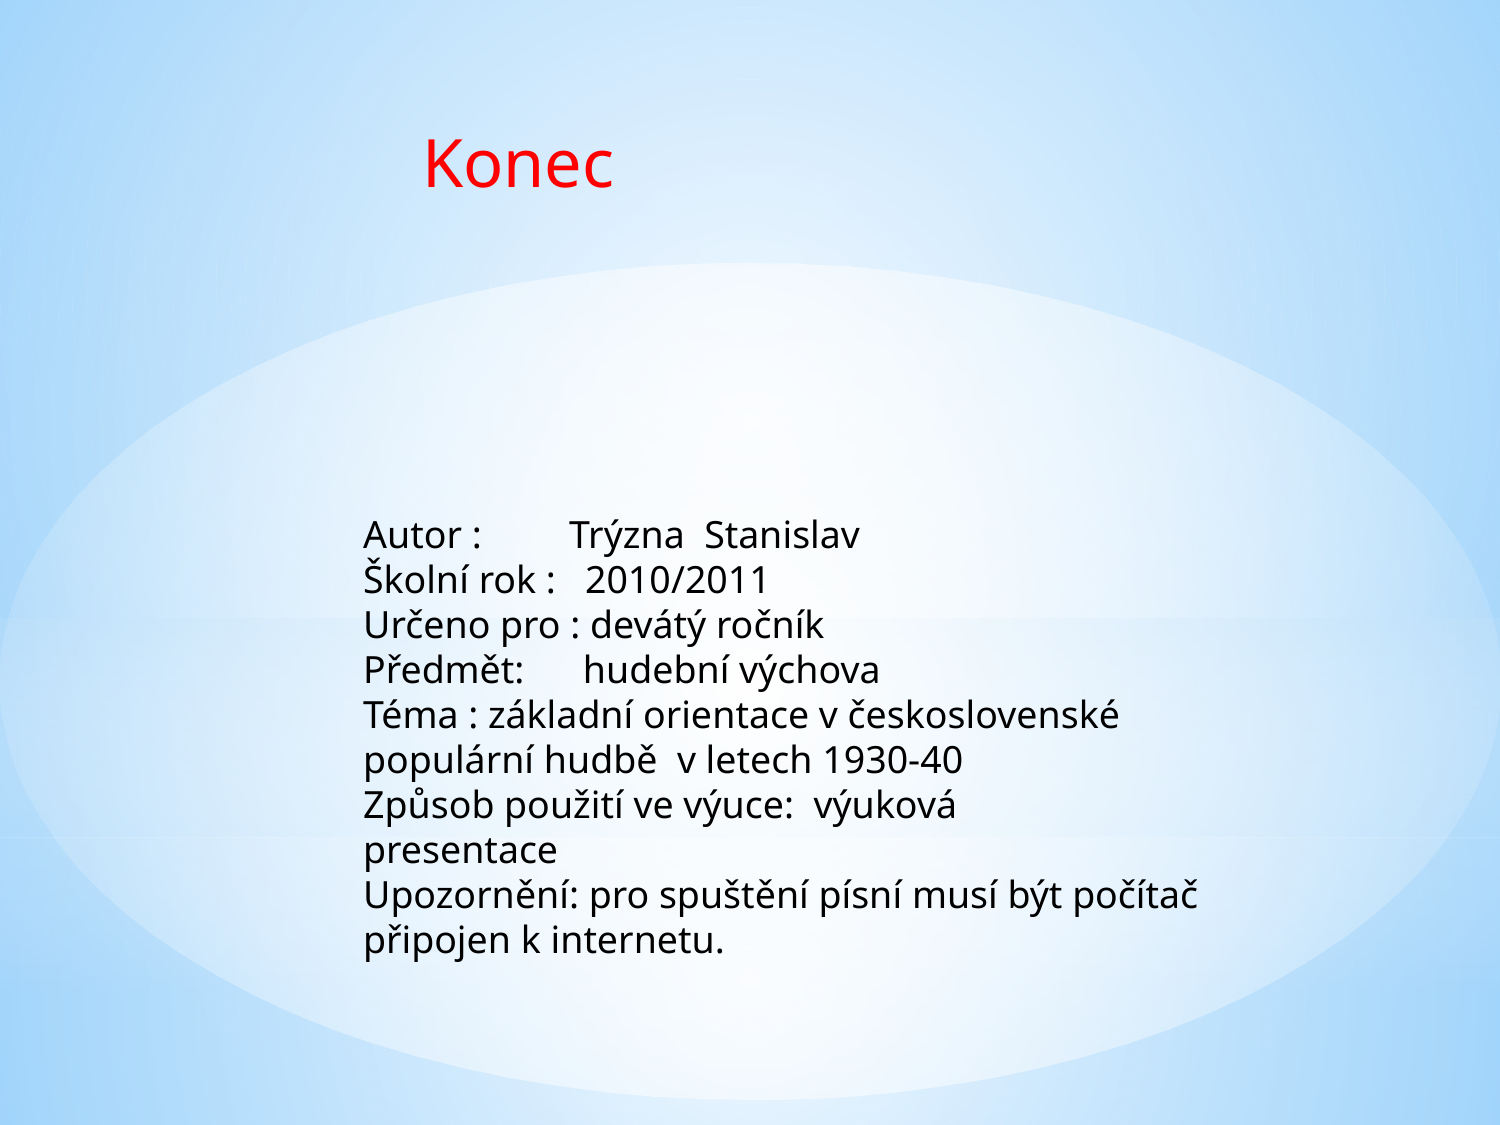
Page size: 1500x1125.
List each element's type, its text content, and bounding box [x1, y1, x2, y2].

text_box Konec [407, 113, 1306, 209]
text_box Autor : Trýzna Stanislav Školní rok : 2010/2011 Určeno pro : devátý ročník Předmět: hudební výchova Téma : základní orientace v československé populární hudbě v letech 1930-40 Způsob použití ve výuce: výuková presentace Upozornění: pro spuštění písní musí být počítač připojen k internetu. [348, 503, 1235, 969]
